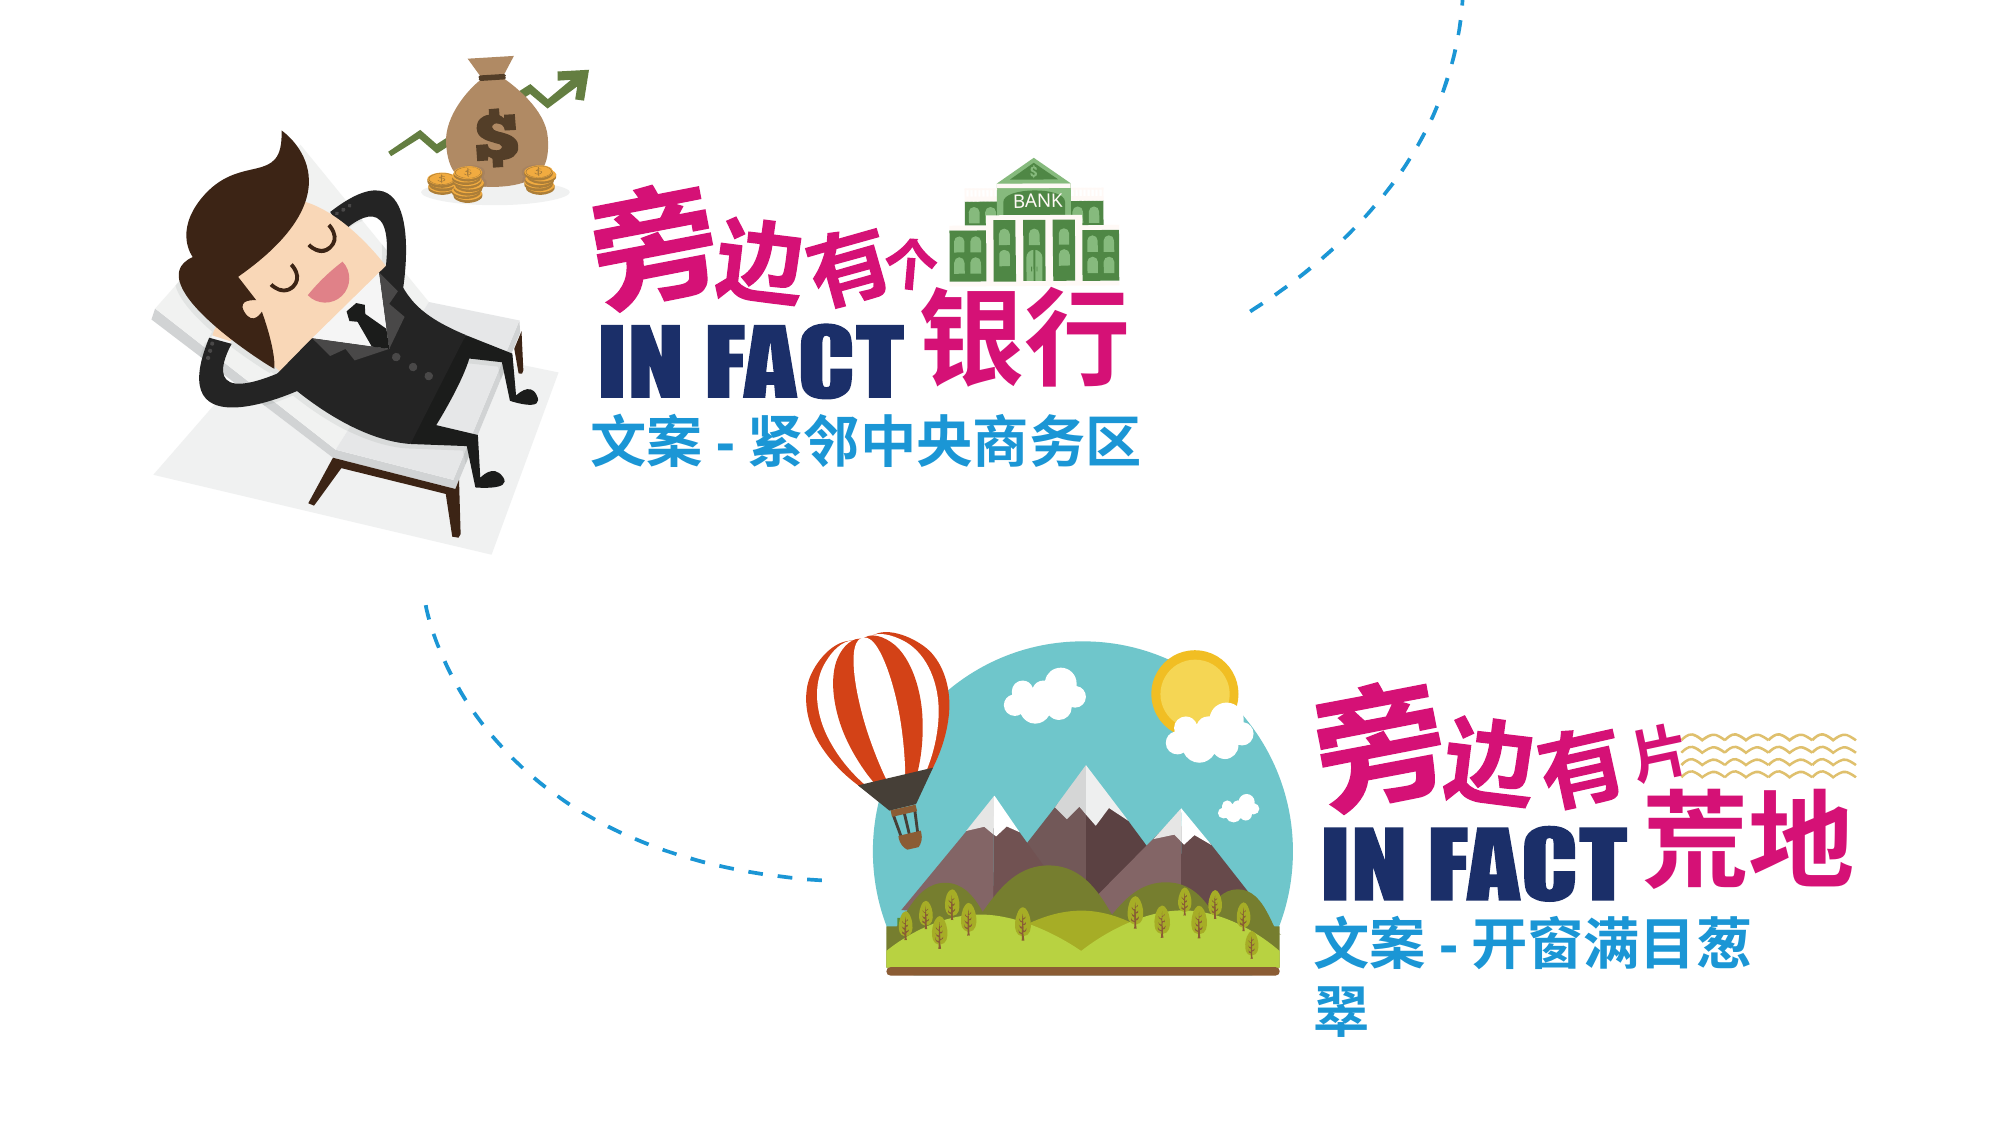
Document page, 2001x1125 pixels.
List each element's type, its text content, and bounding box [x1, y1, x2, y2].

text_box [1342, 226, 1356, 240]
text_box [634, 837, 650, 847]
text_box [690, 856, 706, 865]
text_box 文案-紧邻中央商务区 [590, 406, 1149, 474]
text_box [970, 257, 982, 271]
text_box [1009, 162, 1059, 180]
text_box [1088, 206, 1100, 223]
text_box [904, 257, 916, 291]
text_box [1103, 256, 1115, 271]
text_box [885, 238, 938, 270]
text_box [134, 130, 559, 555]
text_box [1456, 19, 1463, 36]
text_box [803, 626, 1885, 977]
text_box [996, 157, 1071, 184]
text_box [1450, 49, 1458, 65]
text_box [954, 236, 965, 253]
text_box [592, 184, 714, 314]
text_box [1046, 220, 1053, 271]
text_box [662, 847, 678, 856]
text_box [388, 55, 589, 207]
text_box [1075, 220, 1083, 271]
text_box [1064, 188, 1071, 214]
text_box [748, 869, 764, 877]
text_box [1058, 249, 1070, 266]
text_box [996, 184, 1071, 189]
text_box 银行 [919, 271, 1149, 399]
text_box [993, 220, 1016, 271]
text_box [800, 323, 853, 400]
text_box [431, 633, 441, 649]
text_box [1087, 235, 1098, 252]
text_box [1016, 221, 1023, 271]
text_box [949, 225, 986, 231]
text_box BANK [1012, 188, 1064, 213]
text_box [1320, 247, 1335, 261]
text_box [1297, 266, 1312, 279]
text_box [1400, 157, 1412, 173]
text_box [985, 206, 997, 224]
text_box [631, 324, 680, 398]
text_box [1058, 228, 1070, 245]
text_box [1003, 193, 1066, 215]
text_box [998, 228, 1010, 246]
text_box [510, 756, 525, 770]
text_box [490, 734, 504, 749]
text_box [1083, 230, 1120, 271]
text_box [581, 810, 596, 822]
text_box [949, 231, 986, 271]
text_box [1026, 249, 1033, 271]
text_box [954, 257, 965, 271]
text_box [725, 216, 746, 240]
text_box [856, 324, 904, 398]
text_box [472, 711, 485, 726]
text_box [1072, 206, 1084, 223]
text_box [707, 324, 745, 398]
text_box [1083, 224, 1120, 230]
text_box [1052, 219, 1076, 271]
text_box [456, 686, 468, 702]
text_box [1030, 165, 1038, 179]
text_box [996, 189, 1012, 215]
text_box [1382, 182, 1395, 197]
text_box [719, 863, 735, 871]
text_box [1103, 235, 1115, 252]
text_box [442, 660, 453, 676]
text_box [1416, 131, 1427, 147]
text_box [1028, 228, 1040, 246]
text_box [804, 227, 886, 310]
text_box [715, 219, 802, 307]
text_box [1441, 77, 1450, 93]
text_box [1363, 204, 1376, 219]
text_box [1249, 301, 1264, 314]
text_box [1023, 219, 1046, 271]
text_box [1036, 250, 1043, 271]
text_box [777, 874, 793, 880]
text_box [1429, 105, 1439, 121]
text_box [607, 824, 623, 835]
text_box [986, 221, 993, 271]
text_box [1087, 256, 1098, 271]
text_box [1071, 201, 1104, 226]
text_box [999, 249, 1010, 267]
text_box [742, 324, 798, 398]
text_box [968, 206, 980, 224]
text_box [1273, 284, 1289, 297]
text_box [970, 236, 982, 253]
text_box [423, 604, 431, 620]
text_box [986, 214, 1083, 221]
text_box [964, 202, 996, 226]
text_box [556, 794, 571, 806]
text_box [532, 776, 547, 789]
text_box [601, 324, 623, 398]
